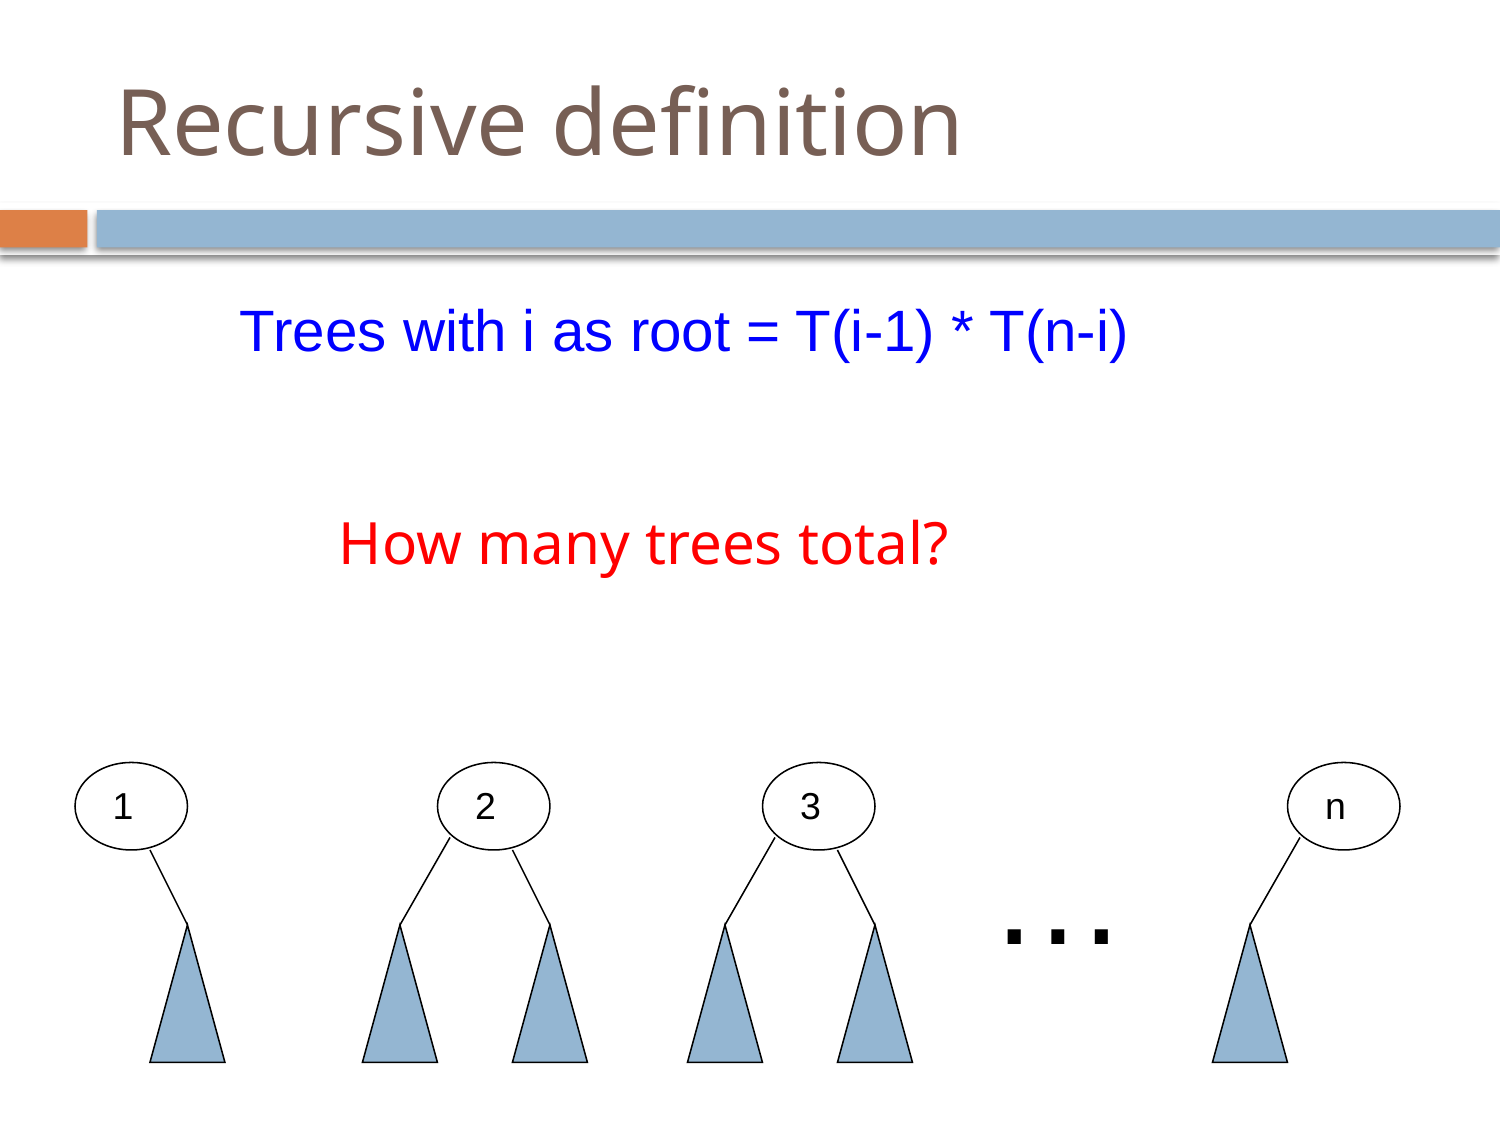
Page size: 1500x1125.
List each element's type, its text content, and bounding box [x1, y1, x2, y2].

text_box [762, 762, 876, 850]
text_box 2 [538, 814, 550, 835]
text_box 1 [171, 774, 188, 800]
text_box [1287, 762, 1401, 850]
text_box [149, 924, 225, 1063]
text_box [362, 924, 438, 1063]
title Recursive definition [100, 37, 1438, 200]
text_box [687, 924, 763, 1063]
text_box [75, 762, 188, 850]
text_box n [1384, 774, 1400, 798]
text_box 3 [859, 774, 875, 798]
text_box Trees with i as root = T(i-1) * T(n-i) [224, 285, 1208, 371]
text_box 3 [863, 815, 875, 835]
text_box [837, 924, 913, 1063]
text_box [1212, 924, 1288, 1063]
text_box n [1388, 815, 1400, 835]
text_box 1 [175, 813, 188, 835]
text_box [437, 762, 550, 850]
text_box … [974, 800, 1138, 980]
text_box How many trees total? [324, 498, 964, 584]
text_box [512, 924, 588, 1063]
text_box 2 [534, 774, 550, 798]
